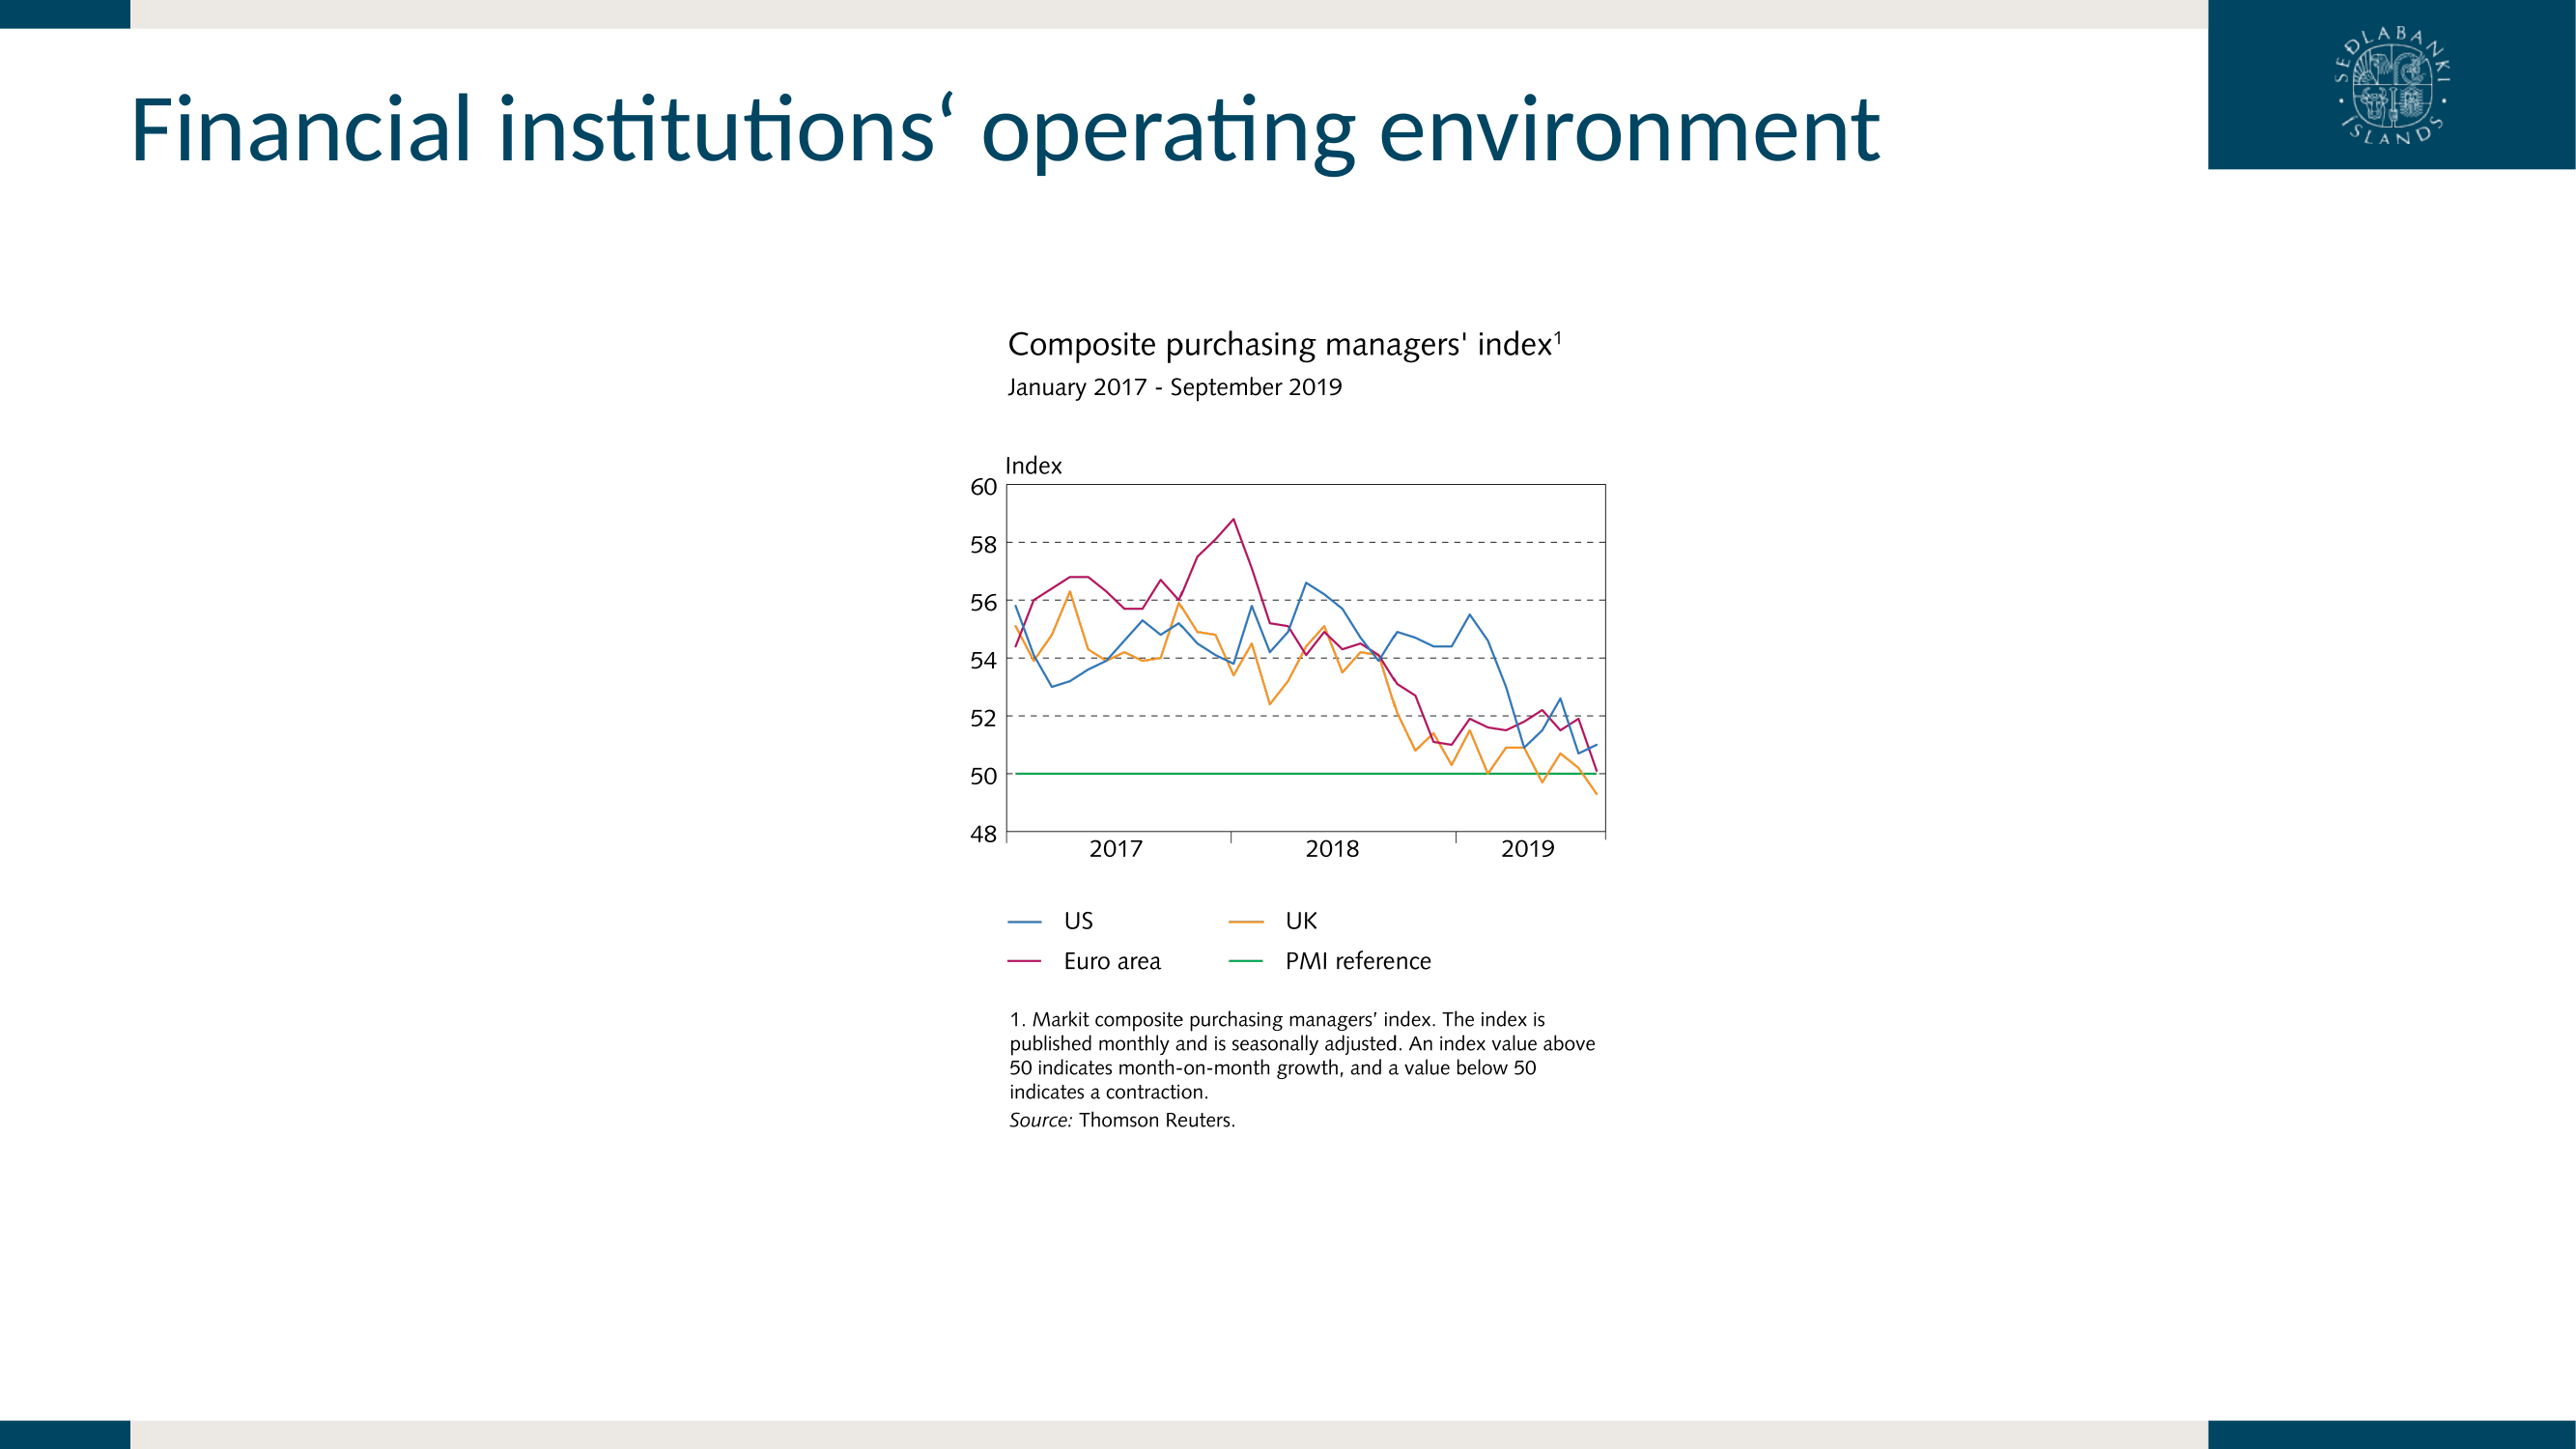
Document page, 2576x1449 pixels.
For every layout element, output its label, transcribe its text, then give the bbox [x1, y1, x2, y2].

title Financial institutions‘ operating environment [129, 86, 2178, 290]
picture [970, 316, 1606, 1132]
